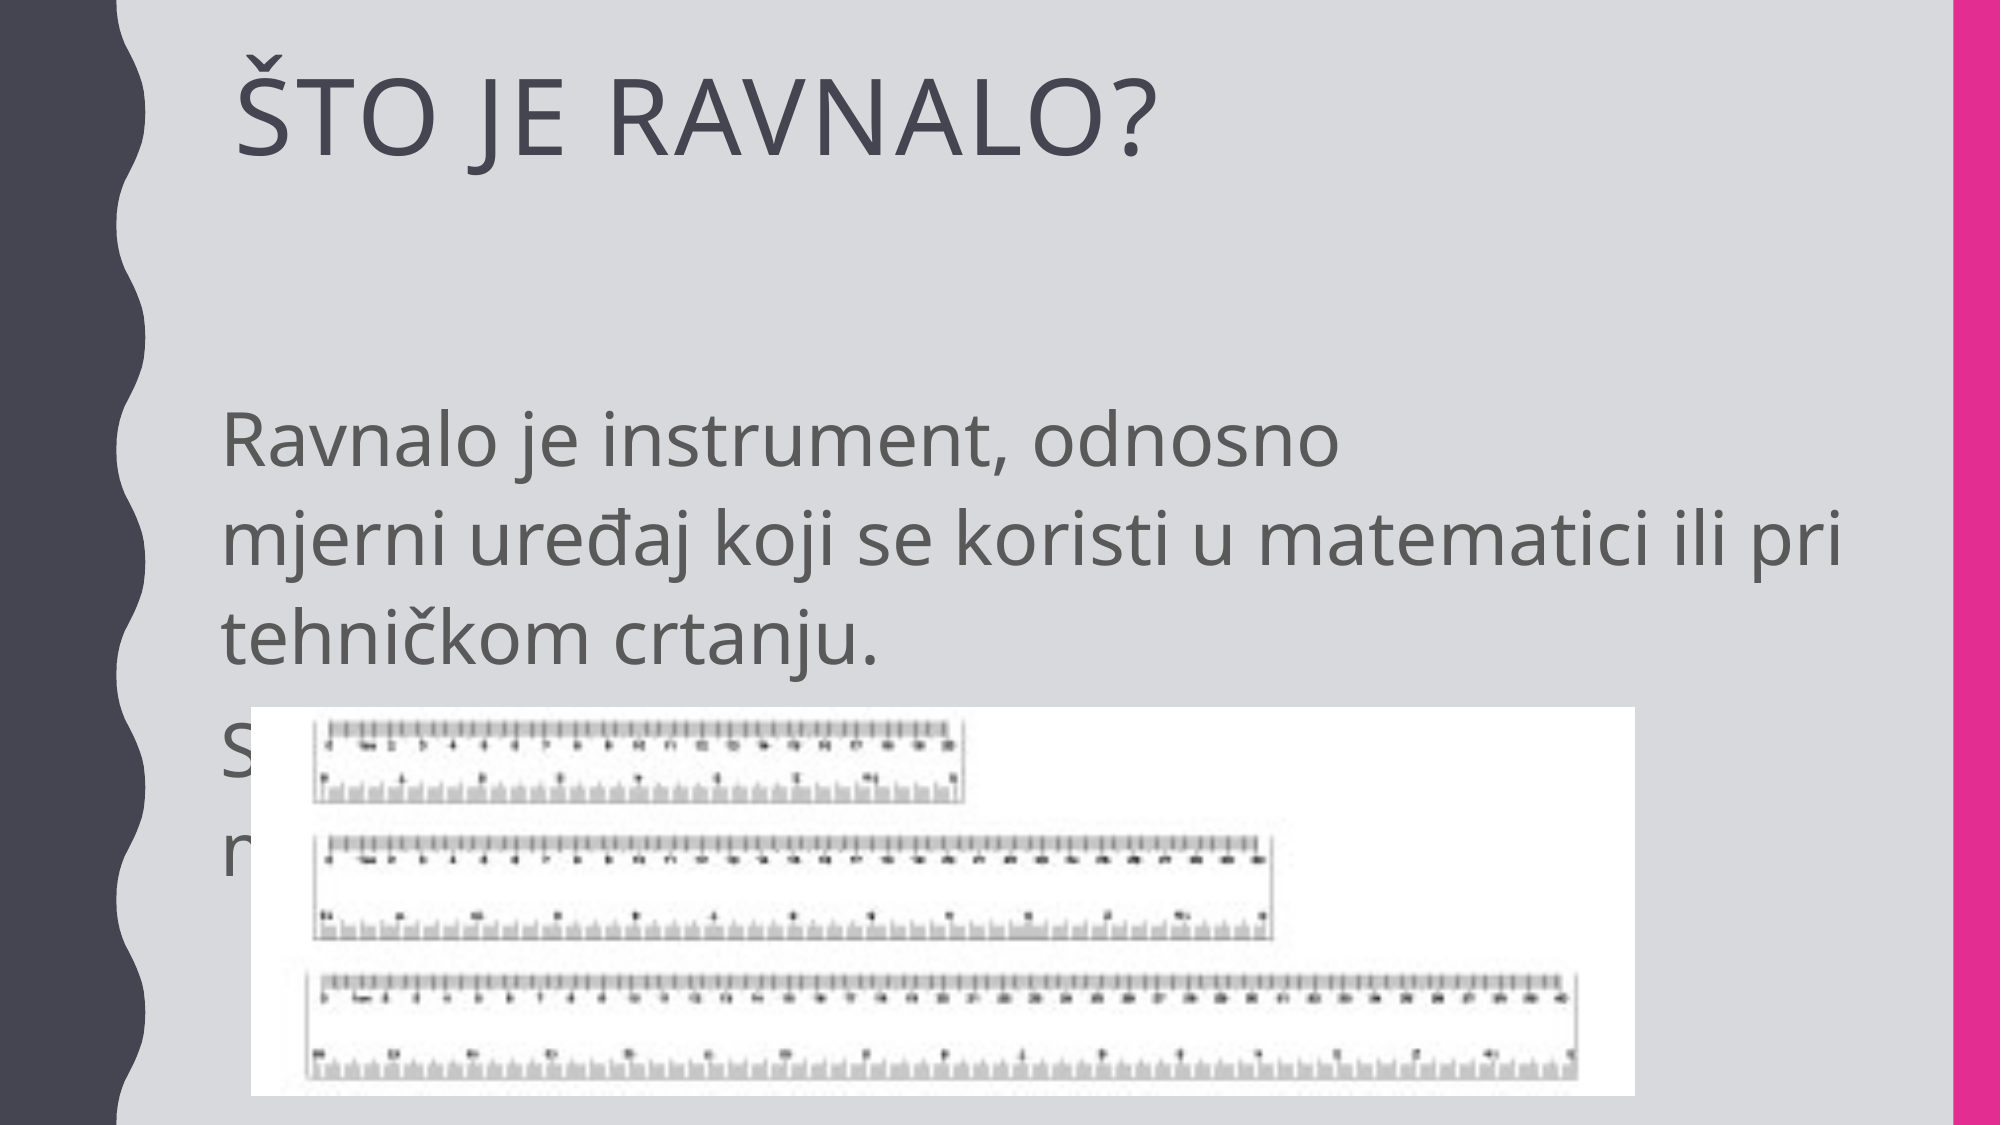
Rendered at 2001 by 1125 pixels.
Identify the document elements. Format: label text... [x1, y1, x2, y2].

list Ravnalo je instrument, odnosno mjerni uređaj koji se koristi u matematici ili pri tehničkom crtanju. Služi za povlačenje ravnih crta i za mjerenje duljine. [205, 375, 1875, 965]
picture [251, 707, 1635, 1096]
title Što je ravnalo? [219, 55, 1889, 301]
